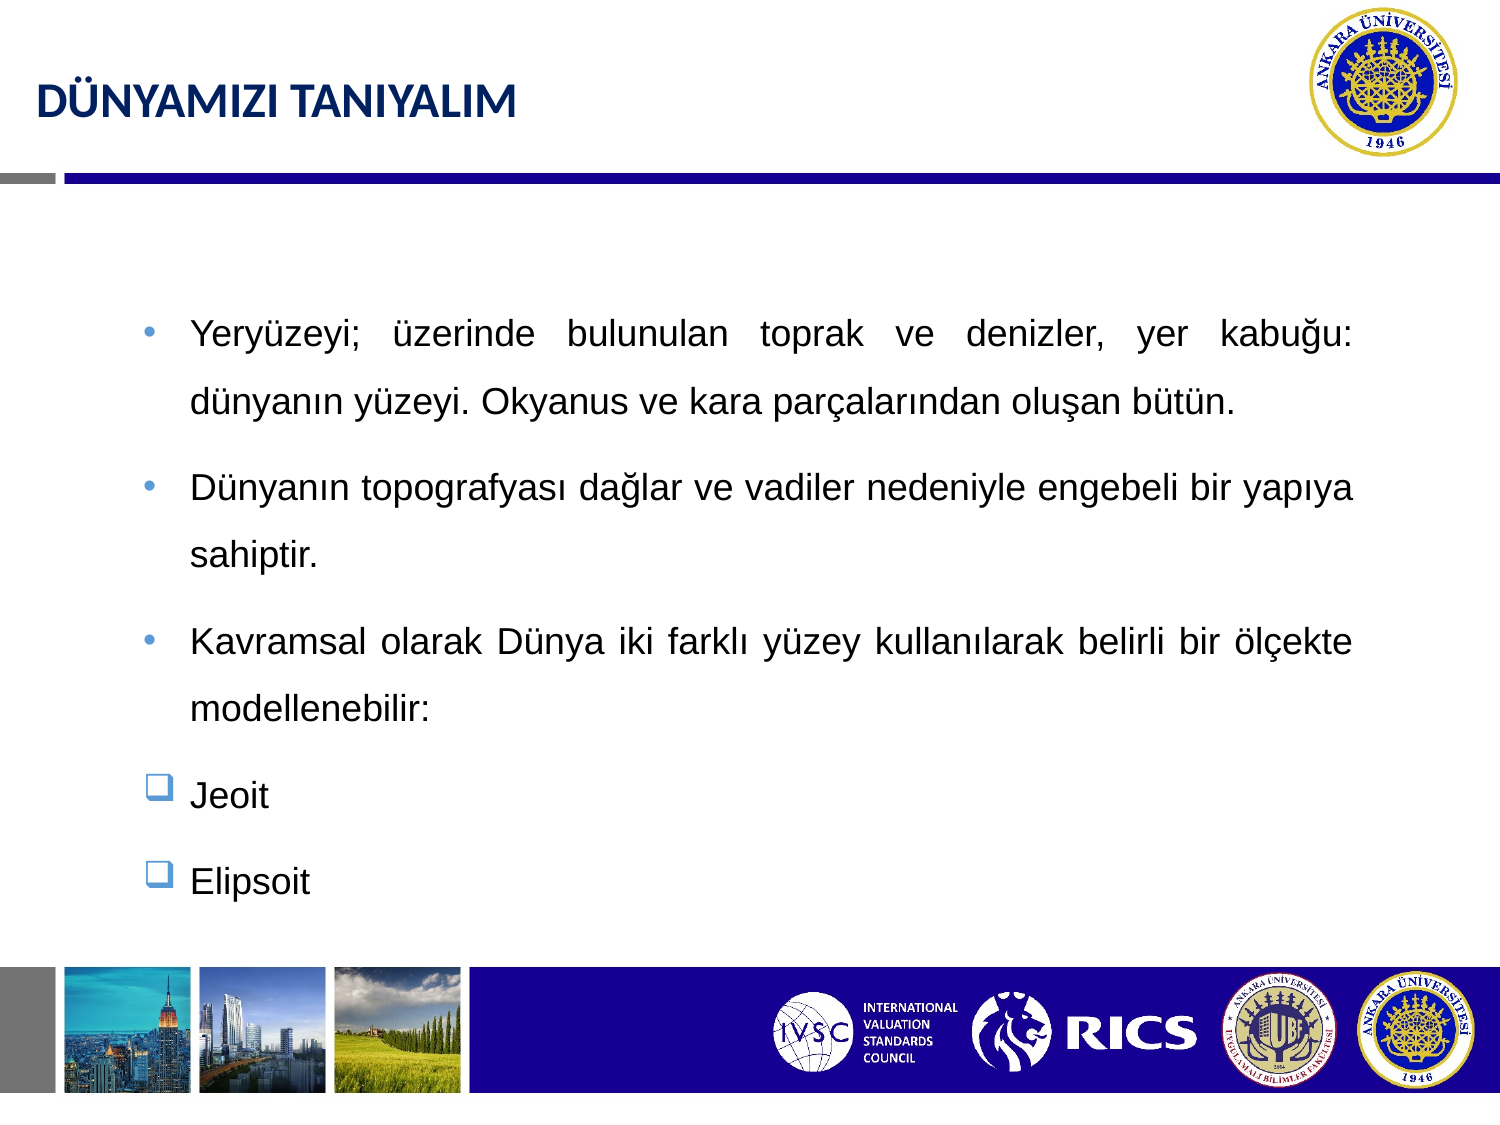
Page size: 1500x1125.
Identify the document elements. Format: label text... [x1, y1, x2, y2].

picture [0, 0, 1500, 1125]
text_box Yeryüzeyi; üzerinde bulunulan toprak ve denizler, yer kabuğu: dünyanın yüzeyi. Okyanus ve kara parçalarından oluşan bütün. Dünyanın topografyası dağlar ve vadiler nedeniyle engebeli bir yapıya sahiptir. Kavramsal olarak Dünya iki farklı yüzey kullanılarak belirli bir ölçekte modellenebilir: Jeoit Elipsoit [128, 279, 1369, 910]
text_box DÜNYAMIZI TANIYALIM [21, 59, 1065, 135]
